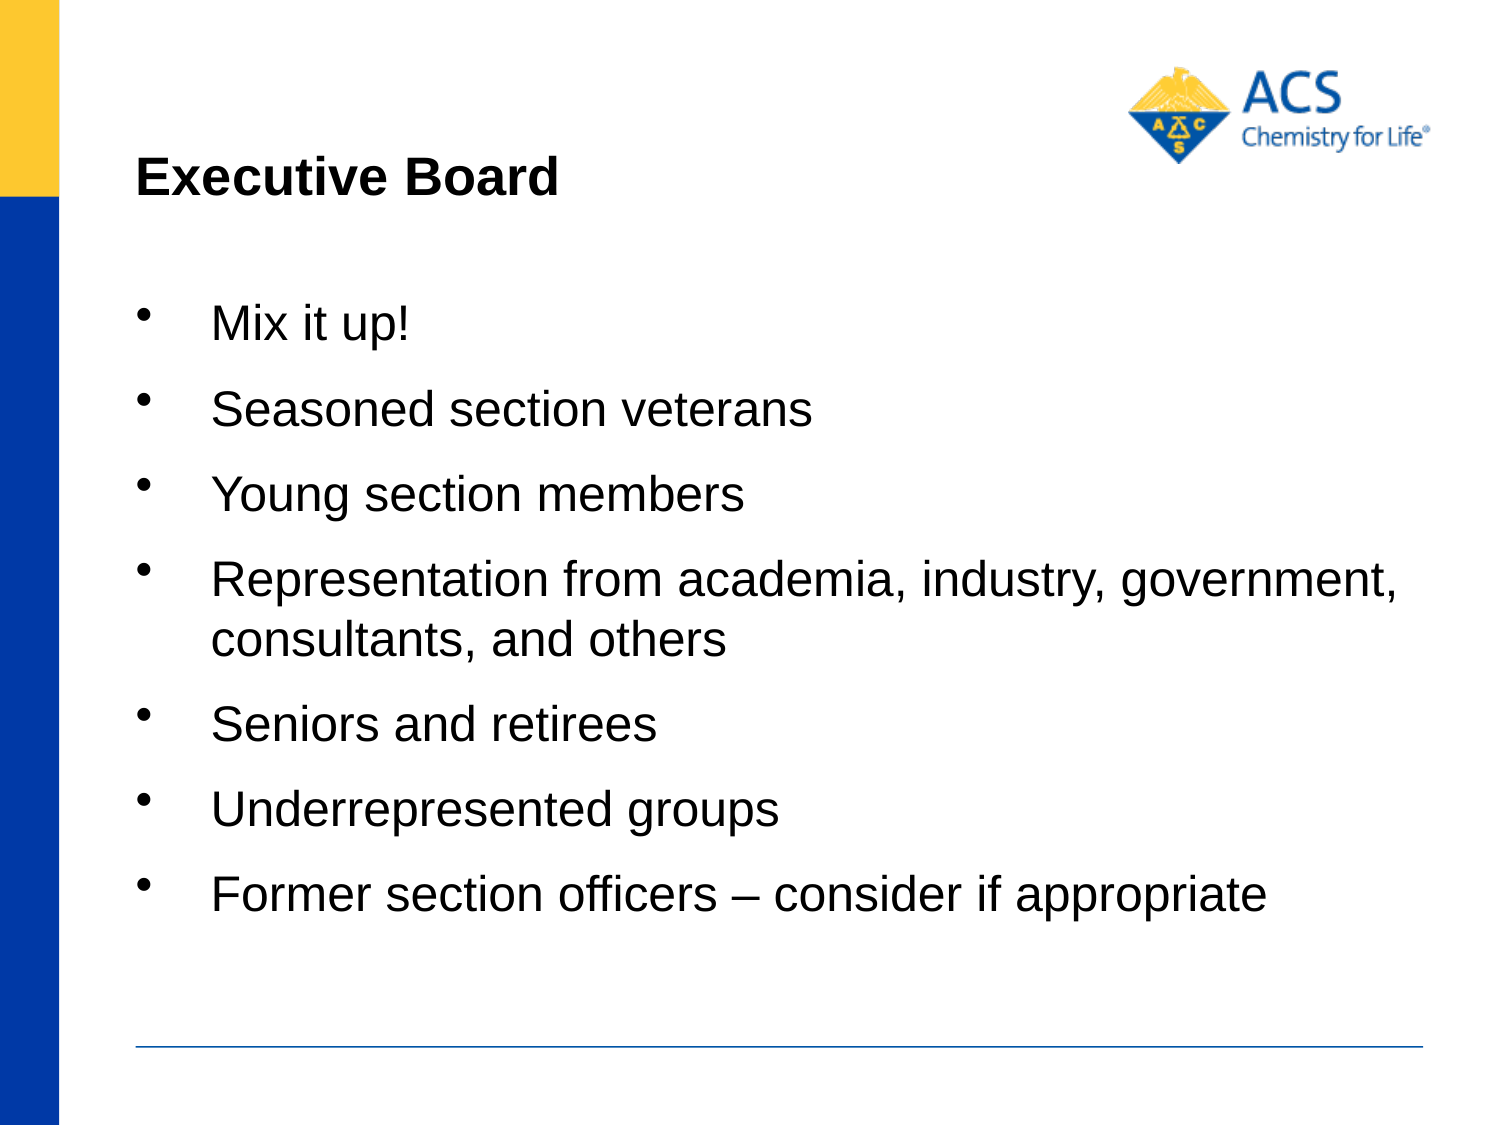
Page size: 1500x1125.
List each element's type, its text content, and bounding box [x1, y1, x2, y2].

picture [1128, 66, 1432, 164]
list Mix it up! Seasoned section veterans Young section members Representation from academia, industry, government, consultants, and others Seniors and retirees Underrepresented groups Former section officers – consider if appropriate [135, 290, 1425, 1005]
title Executive Board [135, 52, 1057, 208]
